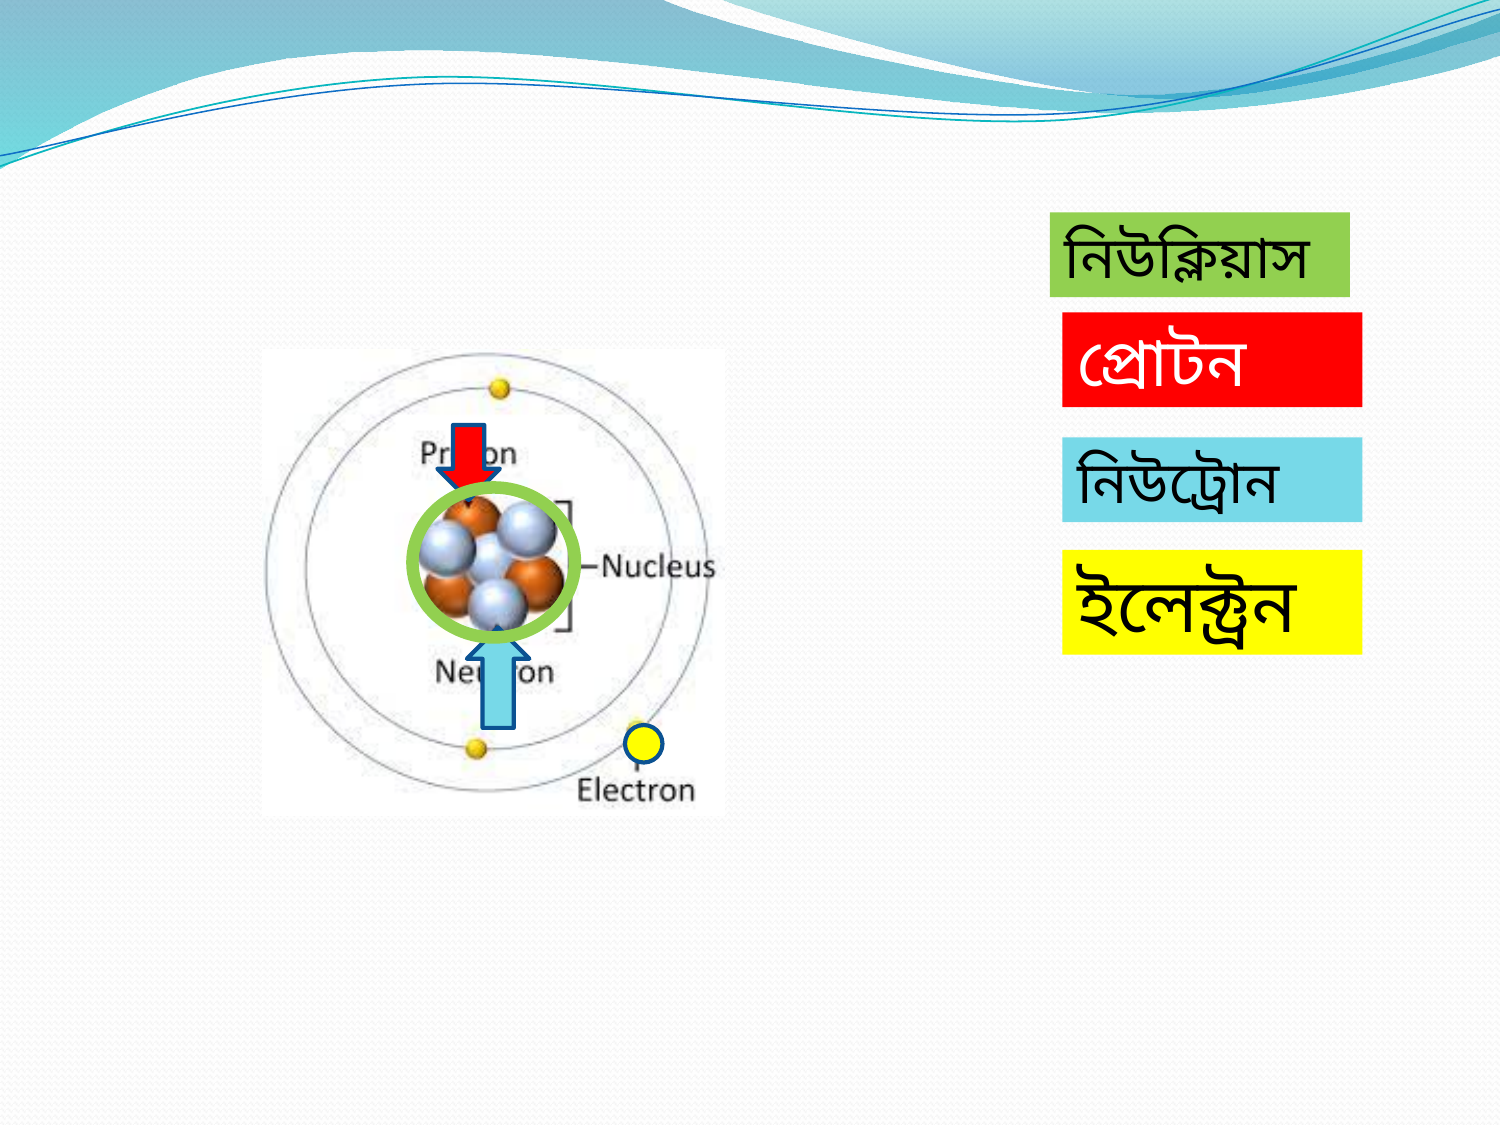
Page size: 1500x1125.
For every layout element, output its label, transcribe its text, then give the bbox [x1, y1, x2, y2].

text_box নিউক্লিয়াস [1049, 212, 1350, 298]
text_box নিউট্রোন [1062, 437, 1363, 523]
text_box ইলেক্ট্রন [1062, 549, 1363, 655]
picture [262, 349, 726, 816]
text_box প্রোটন [1062, 312, 1363, 408]
